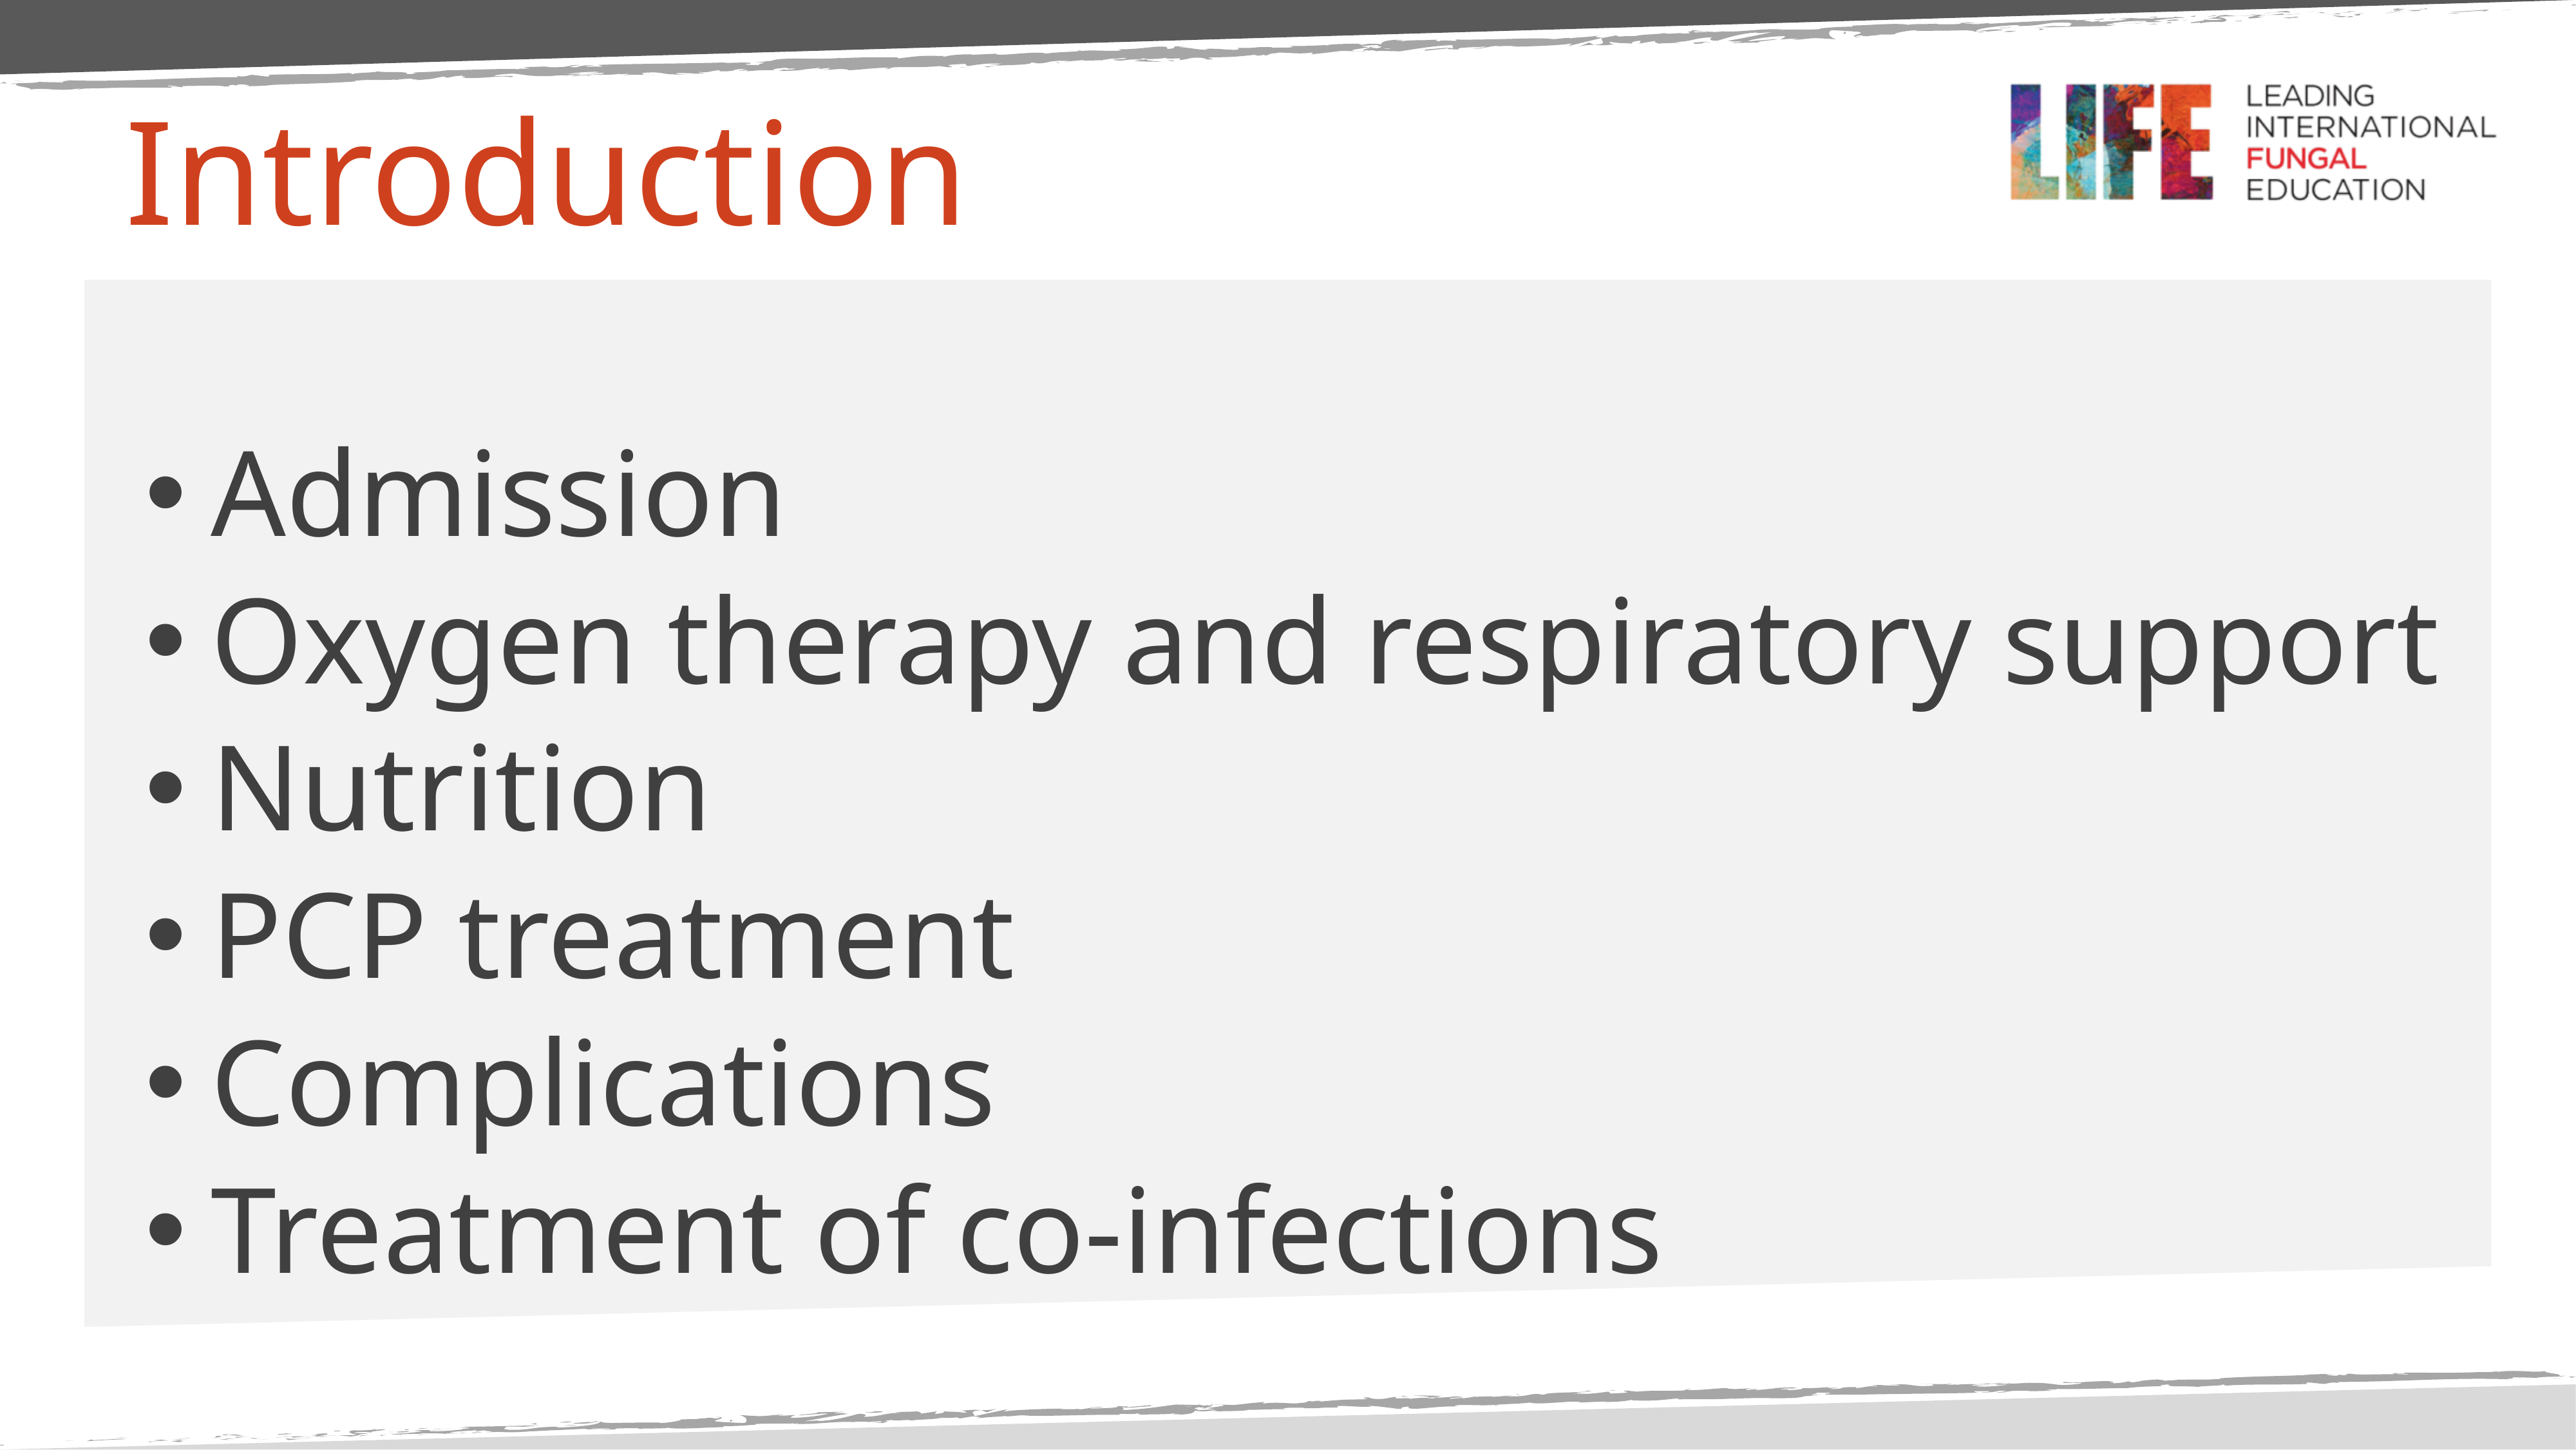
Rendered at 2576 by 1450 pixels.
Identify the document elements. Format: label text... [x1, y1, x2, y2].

list Admission Oxygen therapy and respiratory support Nutrition PCP treatment Complications Treatment of co-infections [84, 306, 2492, 1348]
title Introduction [62, 119, 1824, 239]
picture [2000, 74, 2508, 207]
